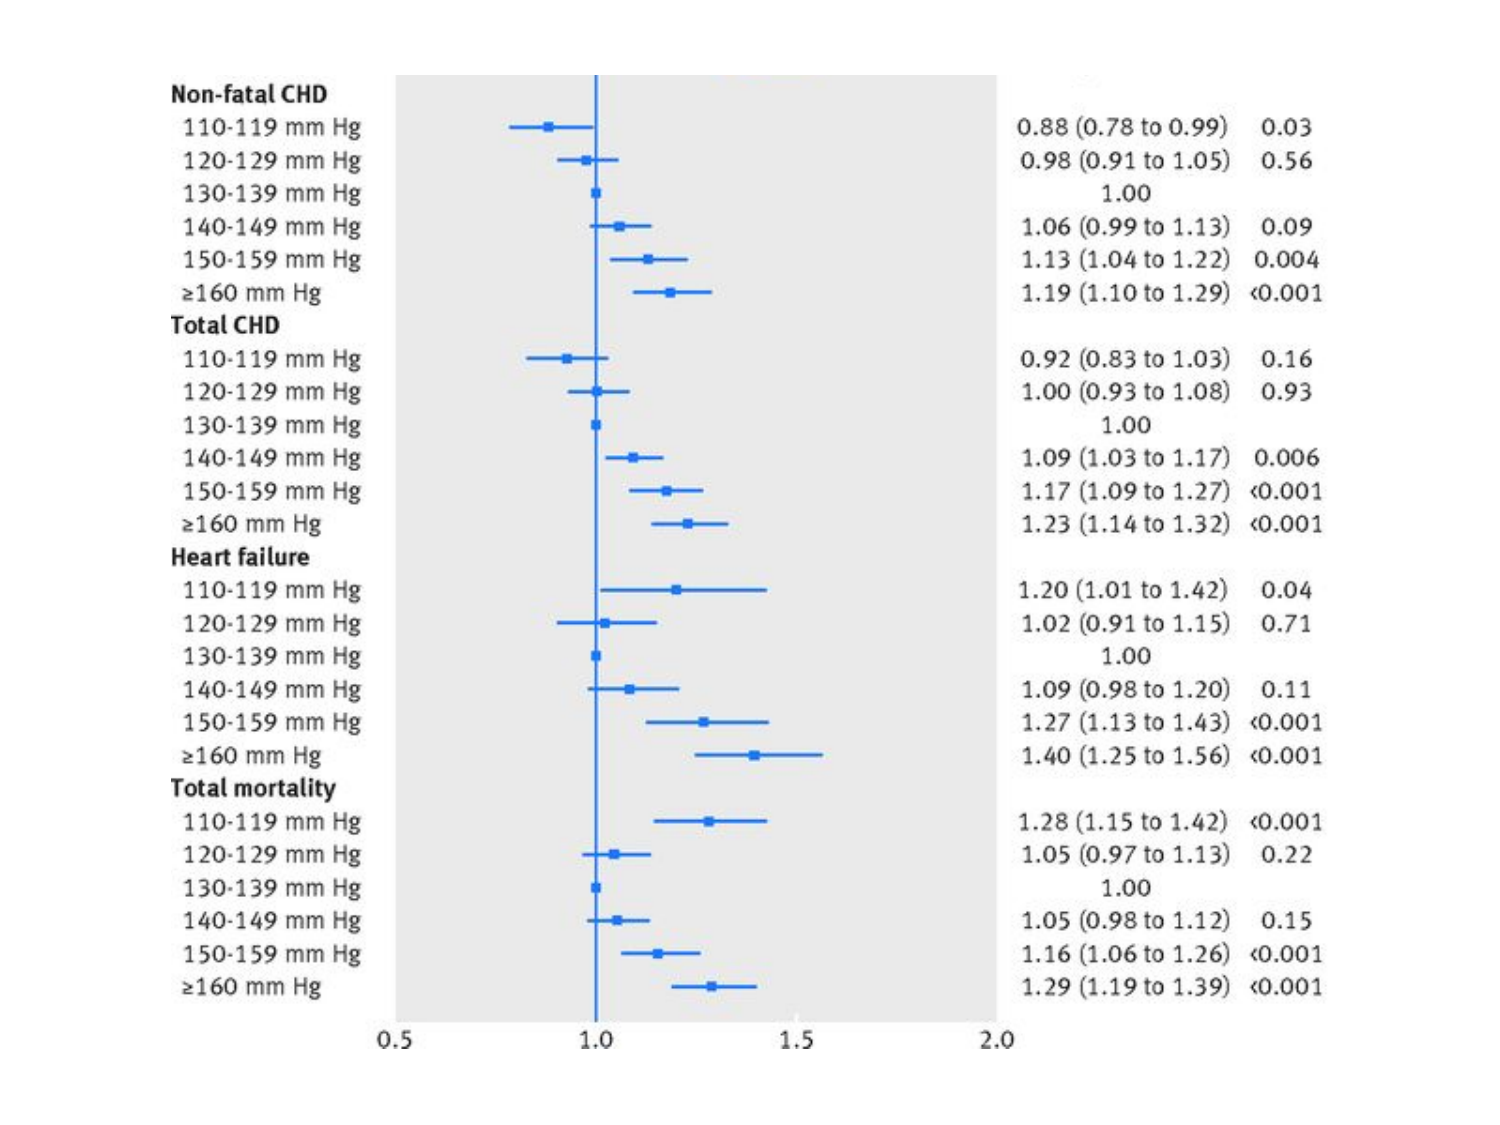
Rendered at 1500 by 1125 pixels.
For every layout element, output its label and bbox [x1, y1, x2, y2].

picture [171, 75, 1329, 1050]
